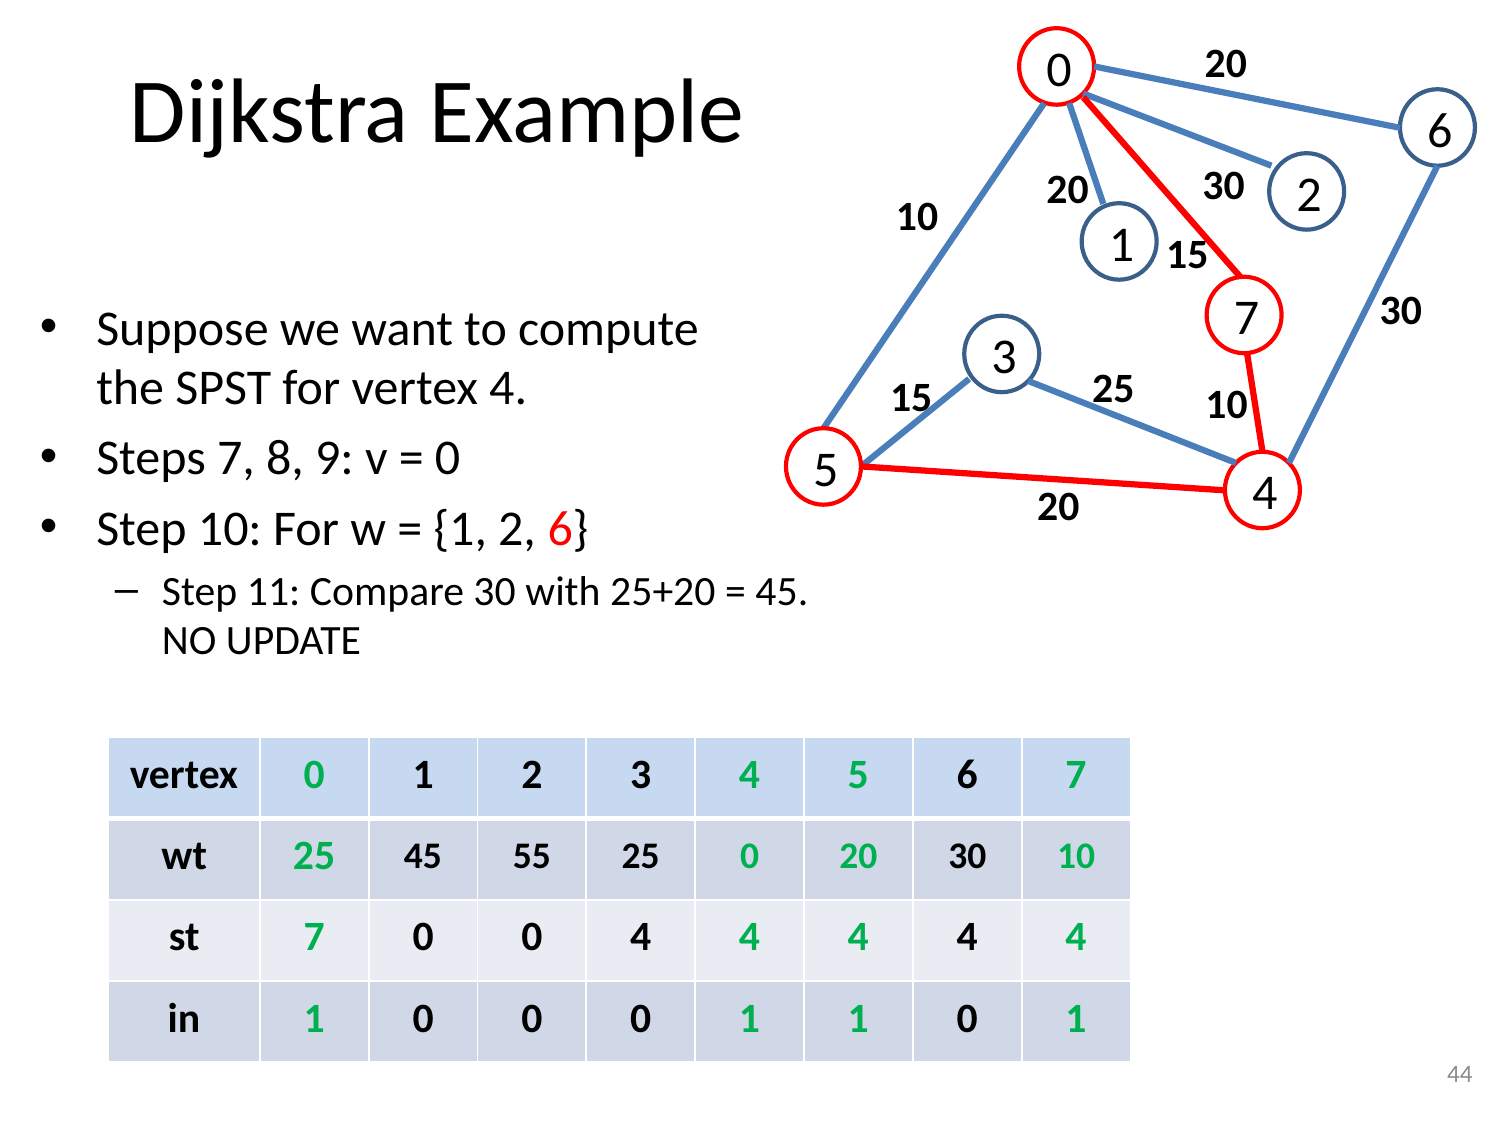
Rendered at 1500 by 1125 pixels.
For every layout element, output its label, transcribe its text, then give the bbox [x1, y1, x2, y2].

table_cell 25 [261, 821, 368, 899]
table_cell st [109, 901, 259, 980]
table_cell 1 [261, 982, 368, 1061]
list Suppose we want to compute the SPST for vertex 4. Steps 7, 8, 9: v = 0 Step 10: For w = {1, 2, 6} Step 11: Compare 30 with 25+20 = 45. NO UPDATE [24, 287, 912, 833]
table_cell 0 [587, 982, 694, 1061]
table_cell 0 [370, 901, 477, 980]
title Dijkstra Example [75, 12, 800, 200]
table_cell 0 [478, 982, 585, 1061]
table_header 3 [587, 738, 694, 816]
table_cell 1 [696, 982, 803, 1061]
table_cell 10 [1023, 821, 1130, 899]
table_cell 0 [370, 982, 477, 1061]
table_cell 0 [914, 982, 1021, 1061]
table_cell 25 [587, 821, 694, 899]
table_cell 0 [696, 821, 803, 899]
table_cell 30 [914, 821, 1021, 899]
table_cell 45 [370, 821, 477, 899]
table_cell 55 [478, 821, 585, 899]
table_header 2 [478, 738, 585, 816]
table_cell 4 [587, 901, 694, 980]
table_cell 4 [696, 901, 803, 980]
table_header 1 [370, 738, 477, 816]
table_header 4 [696, 738, 803, 816]
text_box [785, 27, 1476, 538]
table_header 7 [1023, 738, 1130, 816]
table_cell 20 [805, 821, 912, 899]
table_header 6 [914, 738, 1021, 816]
table_header 0 [261, 738, 368, 816]
table_cell 1 [1023, 982, 1130, 1061]
table_cell wt [109, 821, 259, 899]
table_cell in [109, 982, 259, 1061]
table_cell 4 [1023, 901, 1130, 980]
table_cell 4 [805, 901, 912, 980]
slide_number 44 [1137, 1042, 1488, 1103]
table_header vertex [109, 738, 259, 816]
table_header 5 [805, 738, 912, 816]
table_cell 1 [805, 982, 912, 1061]
table_cell 7 [261, 901, 368, 980]
table_cell 0 [478, 901, 585, 980]
table_cell 4 [914, 901, 1021, 980]
